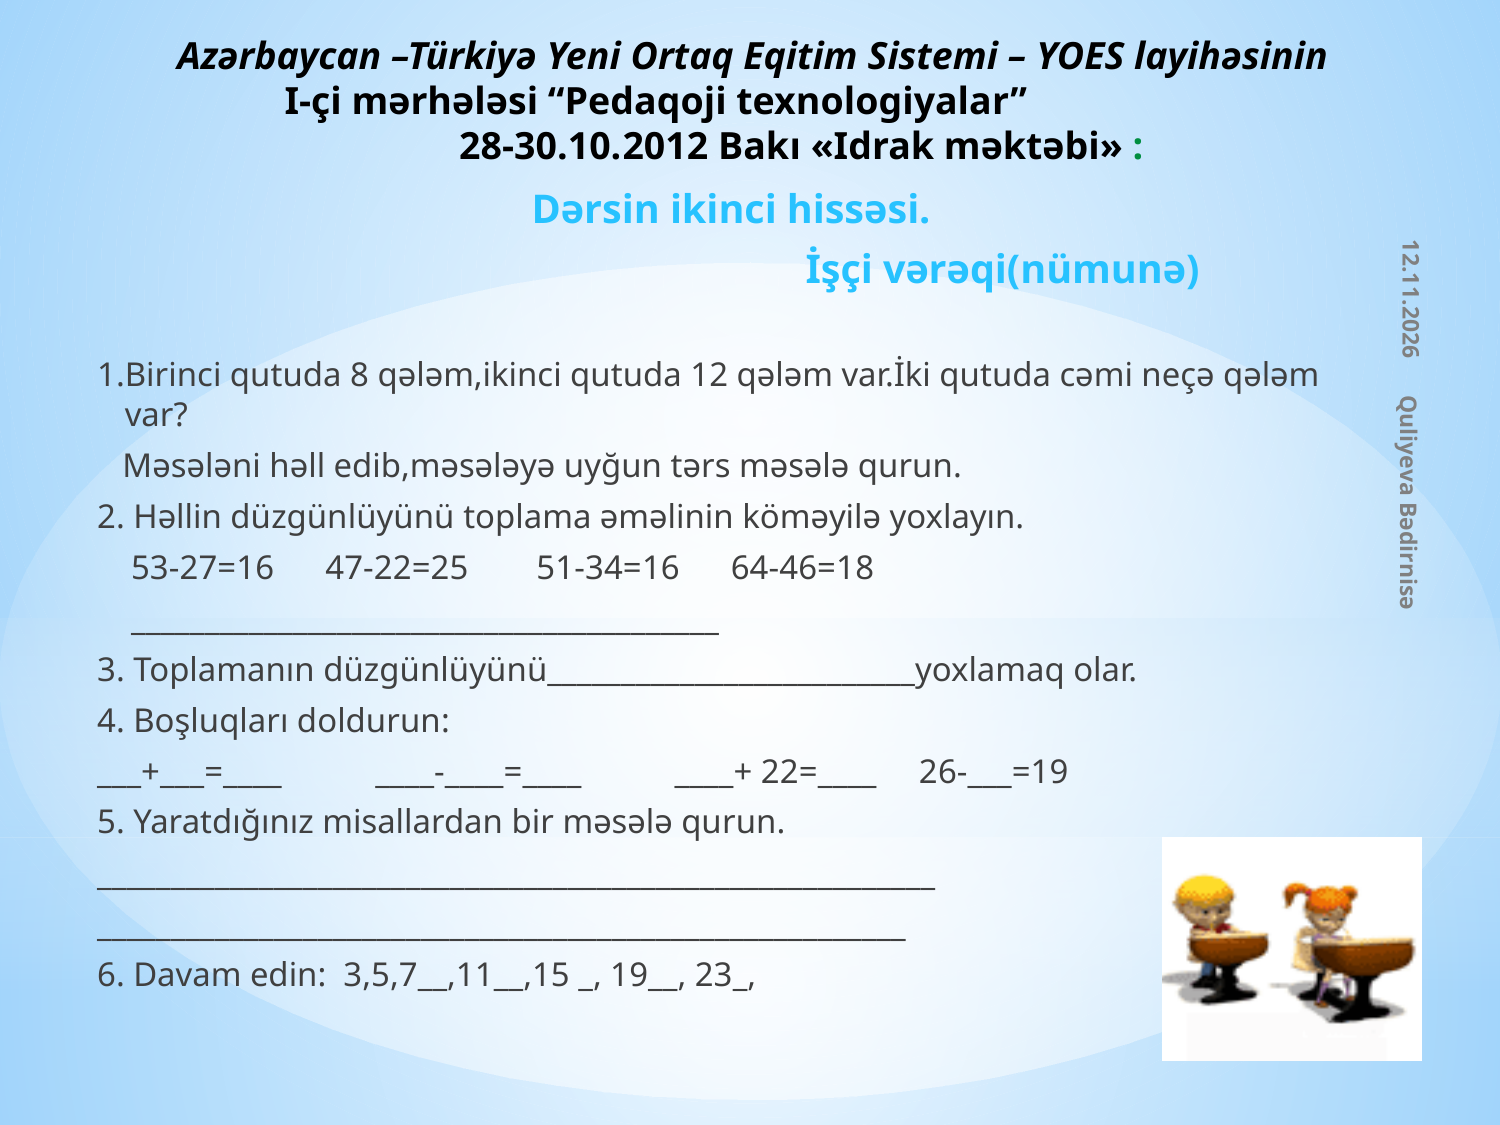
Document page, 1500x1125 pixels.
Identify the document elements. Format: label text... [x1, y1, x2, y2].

footer Quliyeva Bədirnisə [1388, 380, 1440, 906]
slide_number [1378, 43, 1442, 374]
slide_number 8 [1426, 940, 1434, 1027]
text_box Azərbaycan –Türkiyə Yeni Ortaq Eqitim Sistemi – YOES layihəsinin I-çi mərhələsi “Pedaqoji texnologiyalar” 28-30.10.2012 Bakı «Idrak məktəbi» : [162, 24, 1388, 175]
picture [1162, 837, 1422, 1061]
list Dərsin ikinci hissəsi. İşçi vərəqi(nümunə) 1.Birinci qutuda 8 qələm,ikinci qutuda 12 qələm var.İki qutuda cəmi neçə qələm var? Məsələni həll edib,məsələyə uyğun tərs məsələ qurun. 2. Həllin düzgünlüyünü toplama əməlinin köməyilə yoxlayın. 53-27=16 47-22=25 51-34=16 64-46=18 ________________________________________ 3. Toplamanın düzgünlüyünü_________________________yoxlamaq olar. 4. Boşluqları doldurun: ___+___=____ ____-____=____ ____+ 22=____ 26-___=19 5. Yaratdığınız misallardan bir məsələ qurun. _________________________________________________________ _______________________________________________________ 6. Davam edin: 3,5,7__,11__,15 _, 19__, 23_, [75, 176, 1388, 1005]
